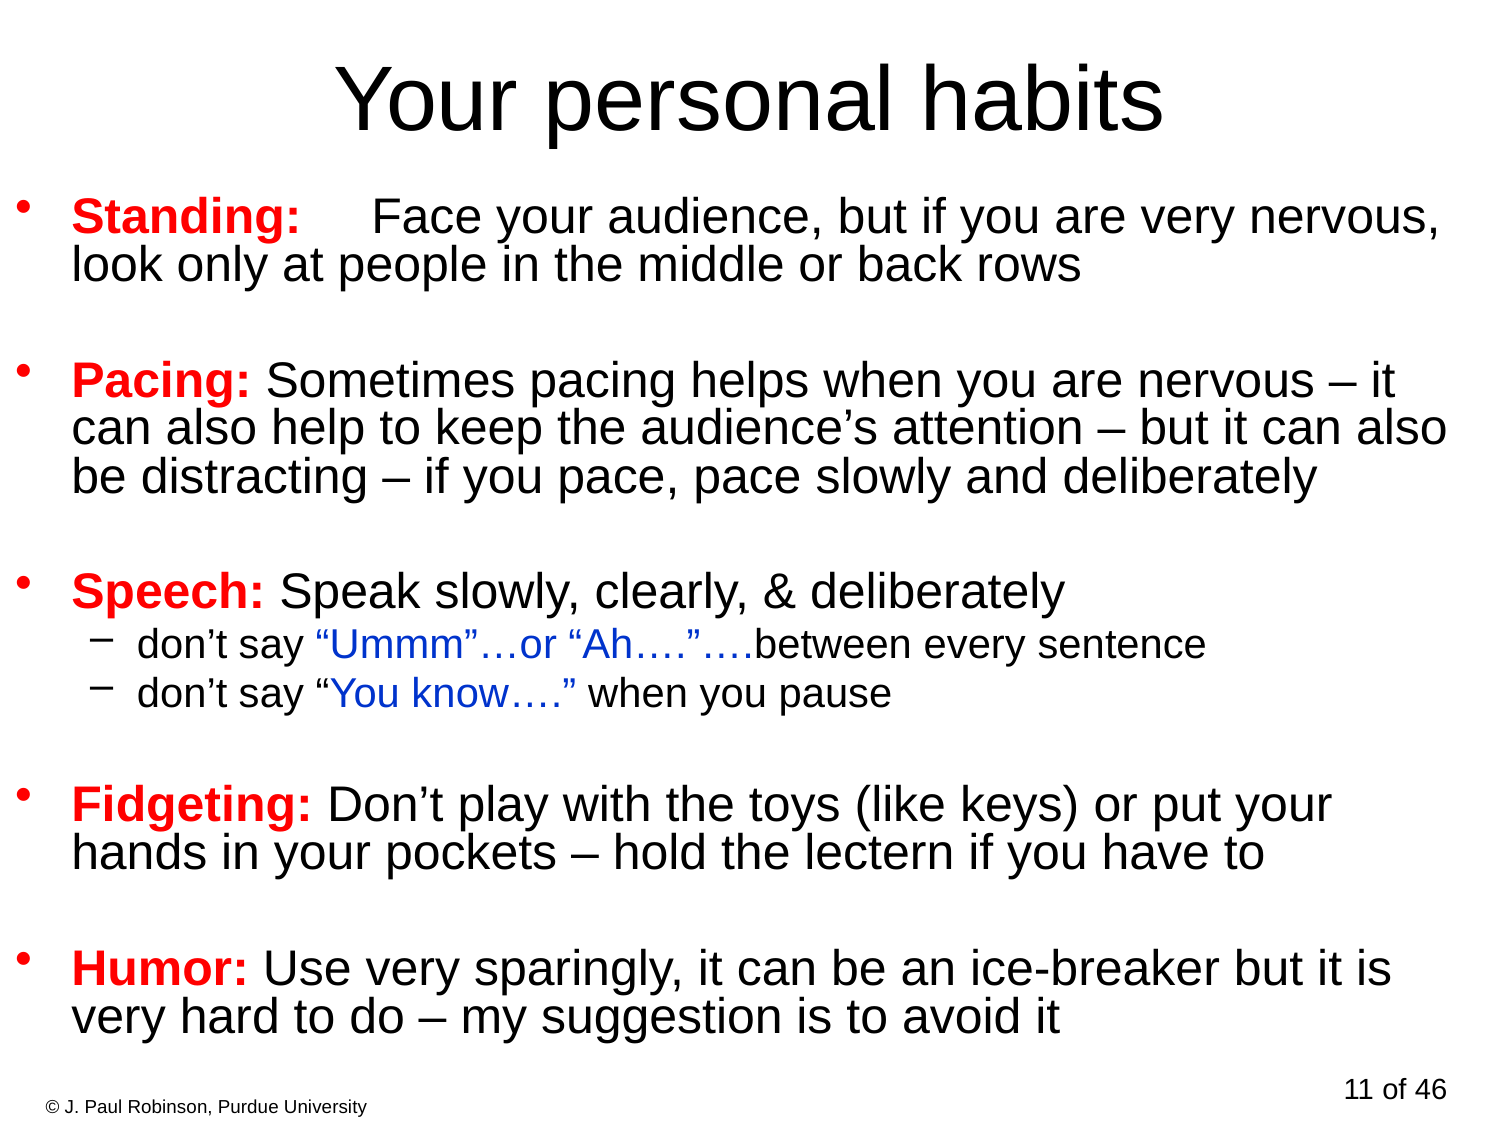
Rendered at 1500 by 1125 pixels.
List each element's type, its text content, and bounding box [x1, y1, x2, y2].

list Standing: Face your audience, but if you are very nervous, look only at people in the middle or back rows Pacing: Sometimes pacing helps when you are nervous – it can also help to keep the audience’s attention – but it can also be distracting – if you pace, pace slowly and deliberately Speech: Speak slowly, clearly, & deliberately don’t say “Ummm”…or “Ah….”….between every sentence don’t say “You know….” when you pause Fidgeting: Don’t play with the toys (like keys) or put your hands in your pockets – hold the lectern if you have to Humor: Use very sparingly, it can be an ice-breaker but it is very hard to do – my suggestion is to avoid it [0, 187, 1476, 931]
slide_number 11 of 46 [1112, 1062, 1463, 1113]
title Your personal habits [74, 0, 1426, 187]
footer © J. Paul Robinson, Purdue University [0, 1087, 526, 1116]
